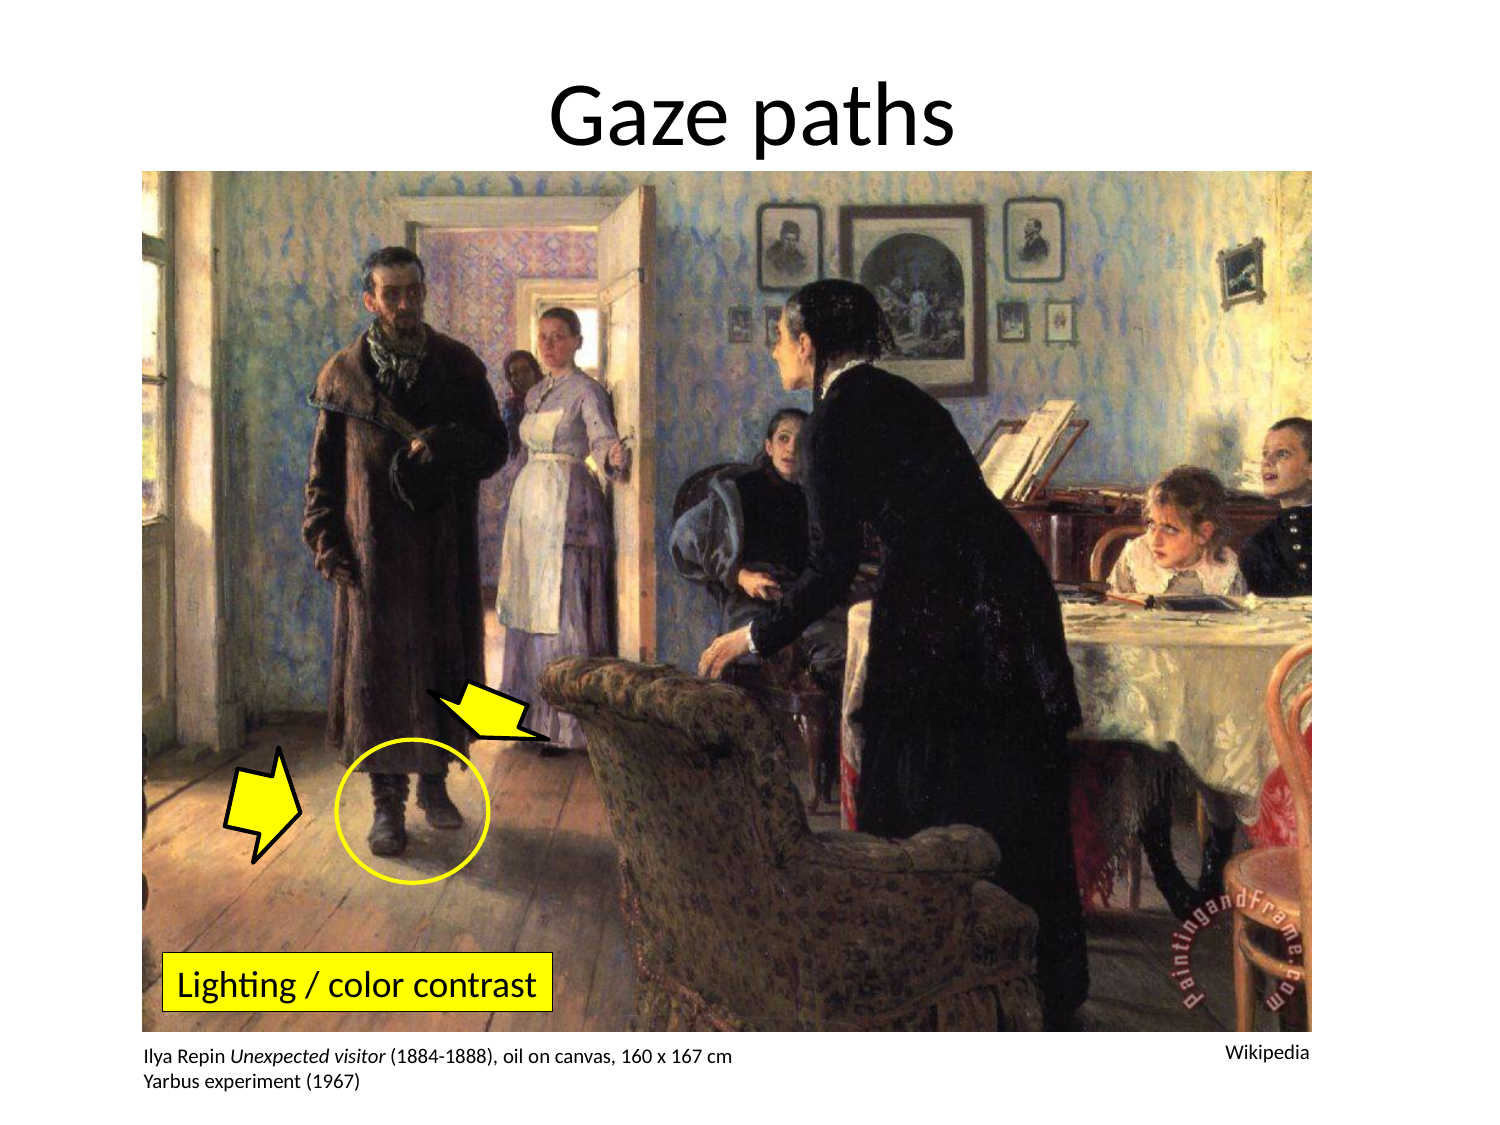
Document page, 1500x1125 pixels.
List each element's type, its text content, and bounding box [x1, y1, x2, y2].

text_box Gaze paths [29, 54, 1477, 164]
text_box Wikipedia [1210, 1031, 1325, 1072]
picture [141, 171, 1312, 1032]
text_box Ilya Repin Unexpected visitor (1884-1888), oil on canvas, 160 x 167 cm Yarbus experiment (1967) [128, 1035, 748, 1101]
